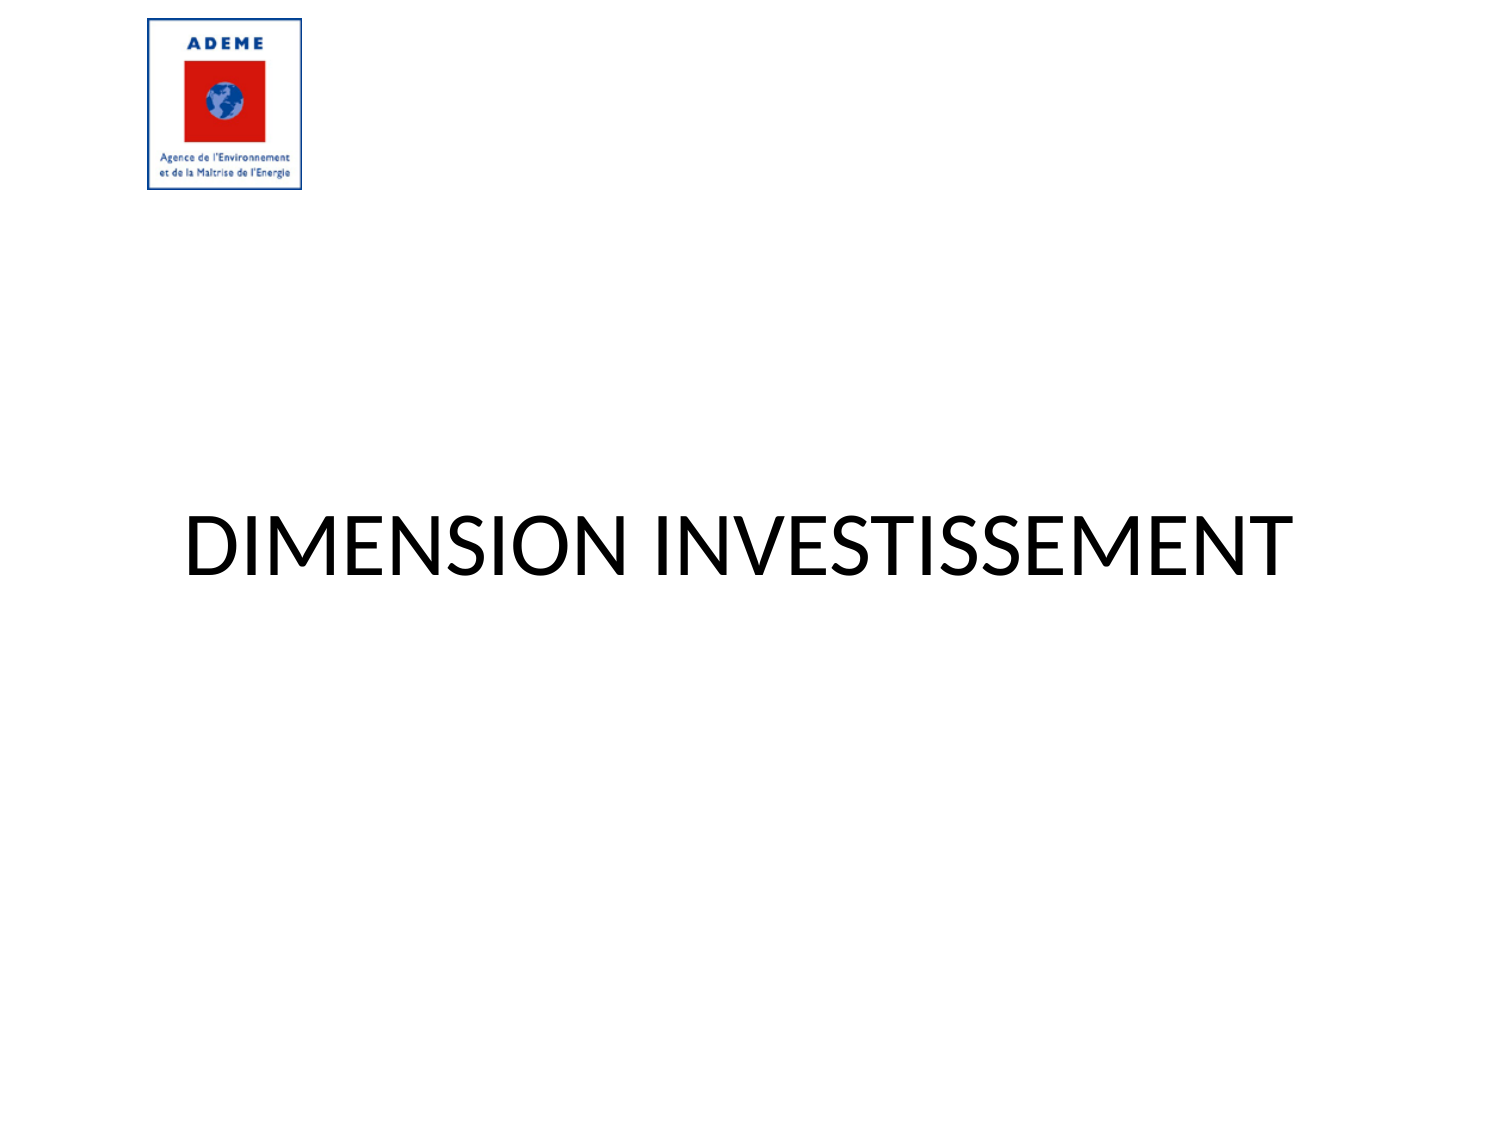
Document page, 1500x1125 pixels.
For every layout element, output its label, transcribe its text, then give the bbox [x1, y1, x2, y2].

picture [147, 18, 302, 190]
title DIMENSION INVESTISSEMENT [64, 208, 1415, 870]
